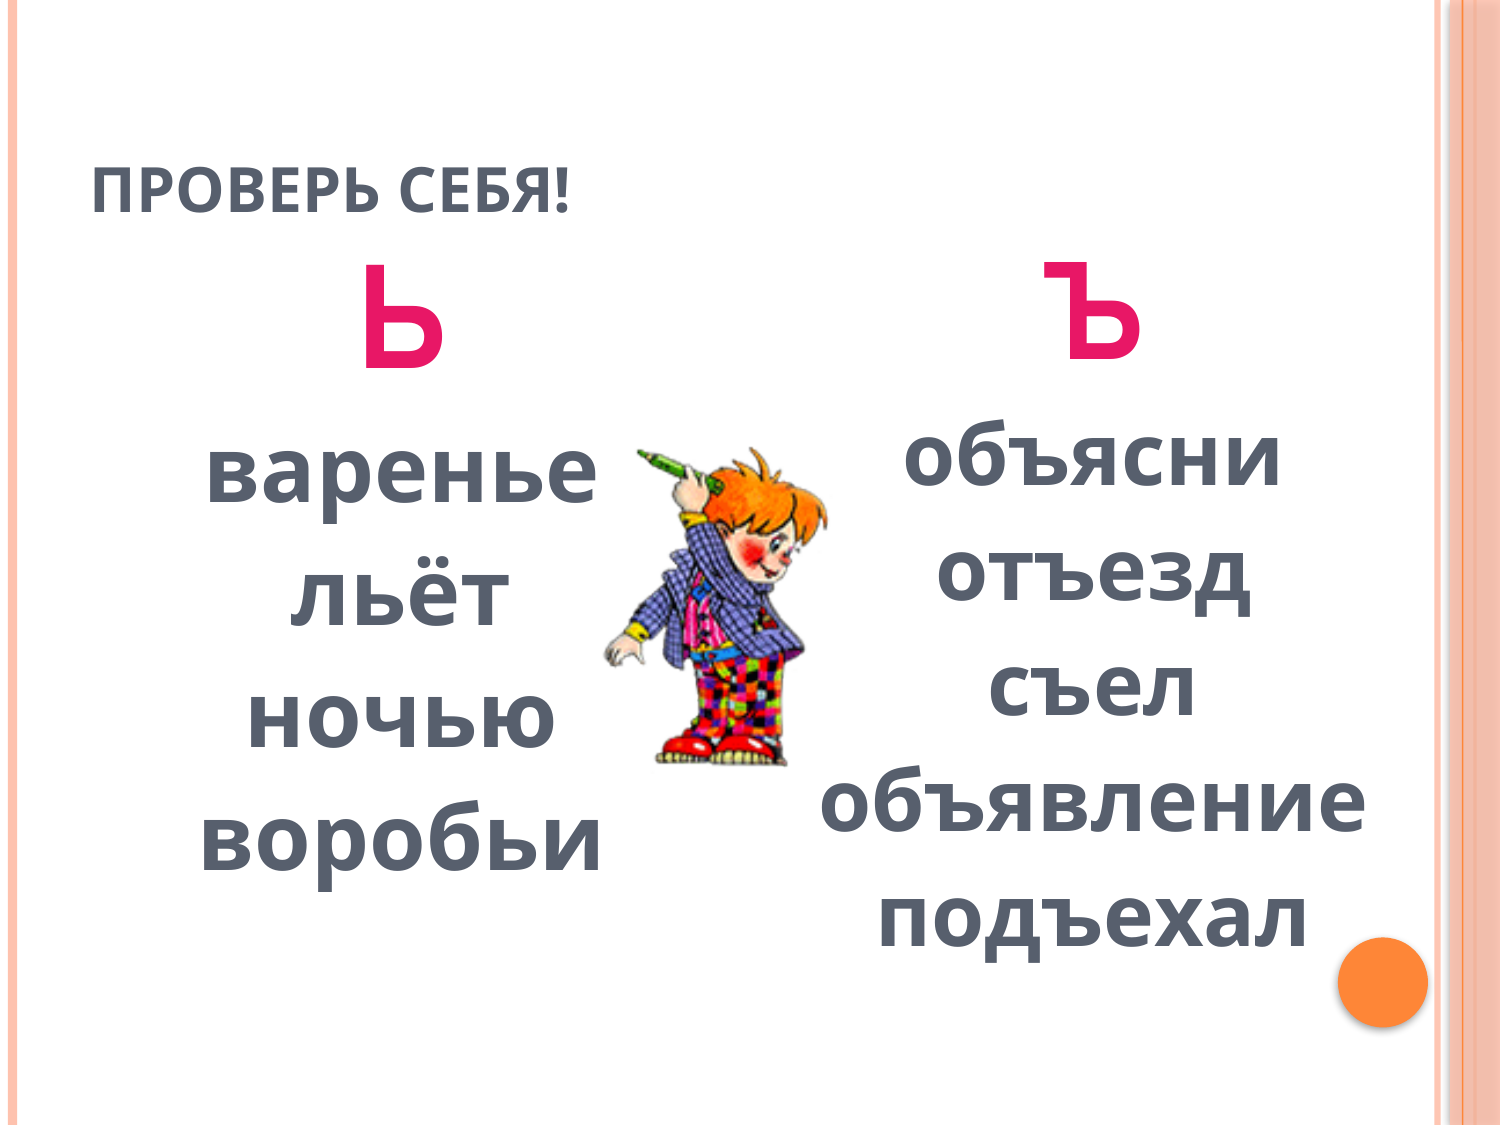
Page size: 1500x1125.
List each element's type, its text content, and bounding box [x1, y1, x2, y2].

list Ъ объясни отъезд съел объявление подъехал [762, 210, 1425, 973]
picture [550, 444, 880, 774]
list Ь варенье льёт ночью воробьи [70, 210, 733, 973]
title Проверь себя! [75, 45, 1300, 233]
